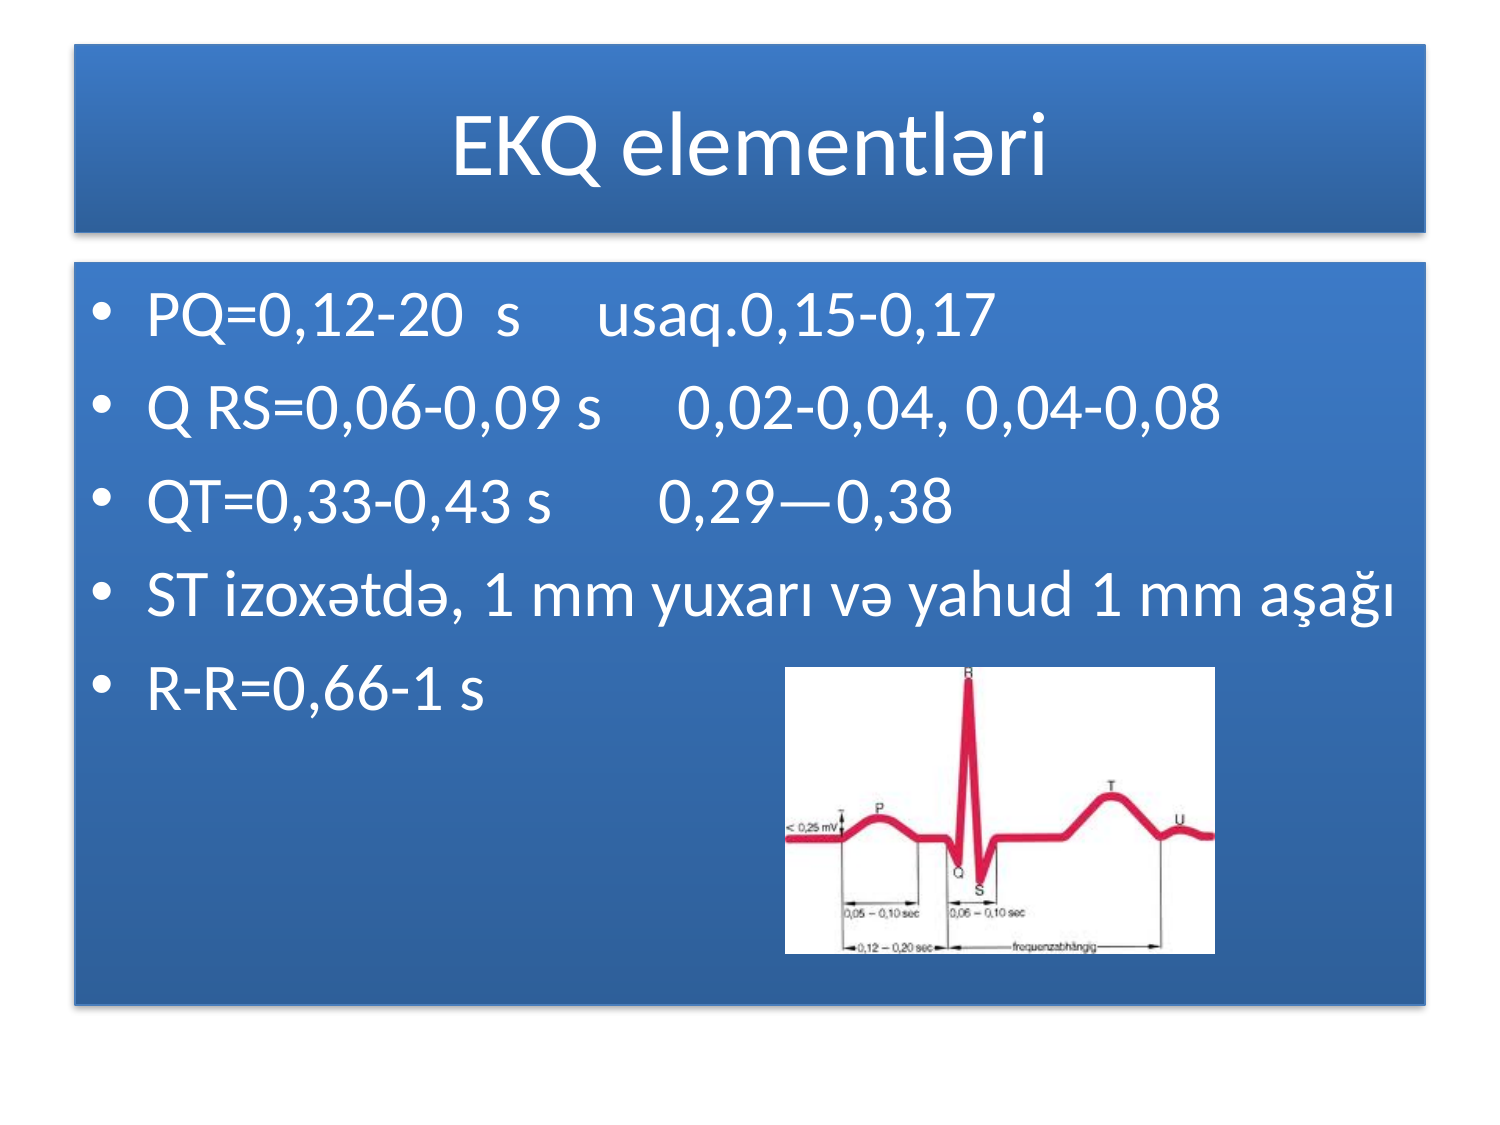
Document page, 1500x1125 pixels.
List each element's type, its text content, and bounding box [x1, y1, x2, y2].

title EKQ elementləri [74, 44, 1426, 233]
list PQ=0,12-20 s usaq.0,15-0,17 Q RS=0,06-0,09 s 0,02-0,04, 0,04-0,08 QT=0,33-0,43 s 0,29—0,38 ST izoxətdə, 1 mm yuxarı və yahud 1 mm aşağı R-R=0,66-1 s [74, 262, 1426, 1006]
picture [784, 667, 1215, 955]
